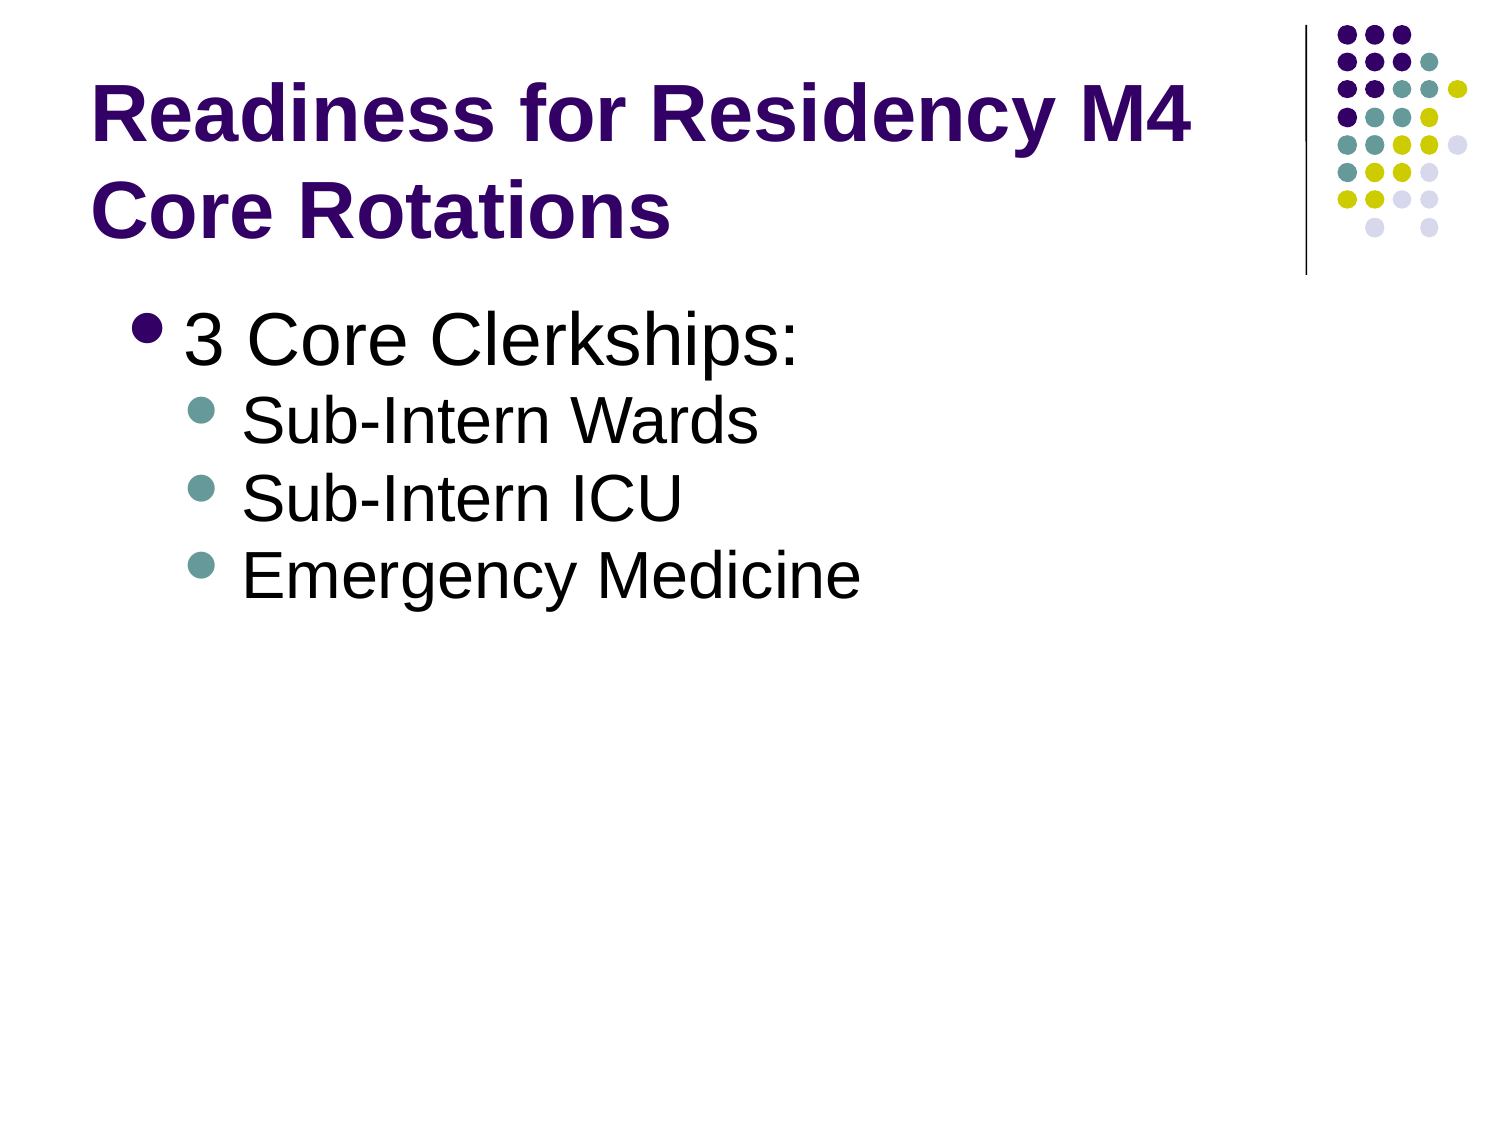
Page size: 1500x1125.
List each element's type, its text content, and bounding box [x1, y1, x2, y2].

list 3 Core Clerkships: Sub-Intern Wards Sub-Intern ICU Emergency Medicine [112, 299, 1174, 888]
title Readiness for Residency M4 Core Rotations [75, 50, 1313, 263]
